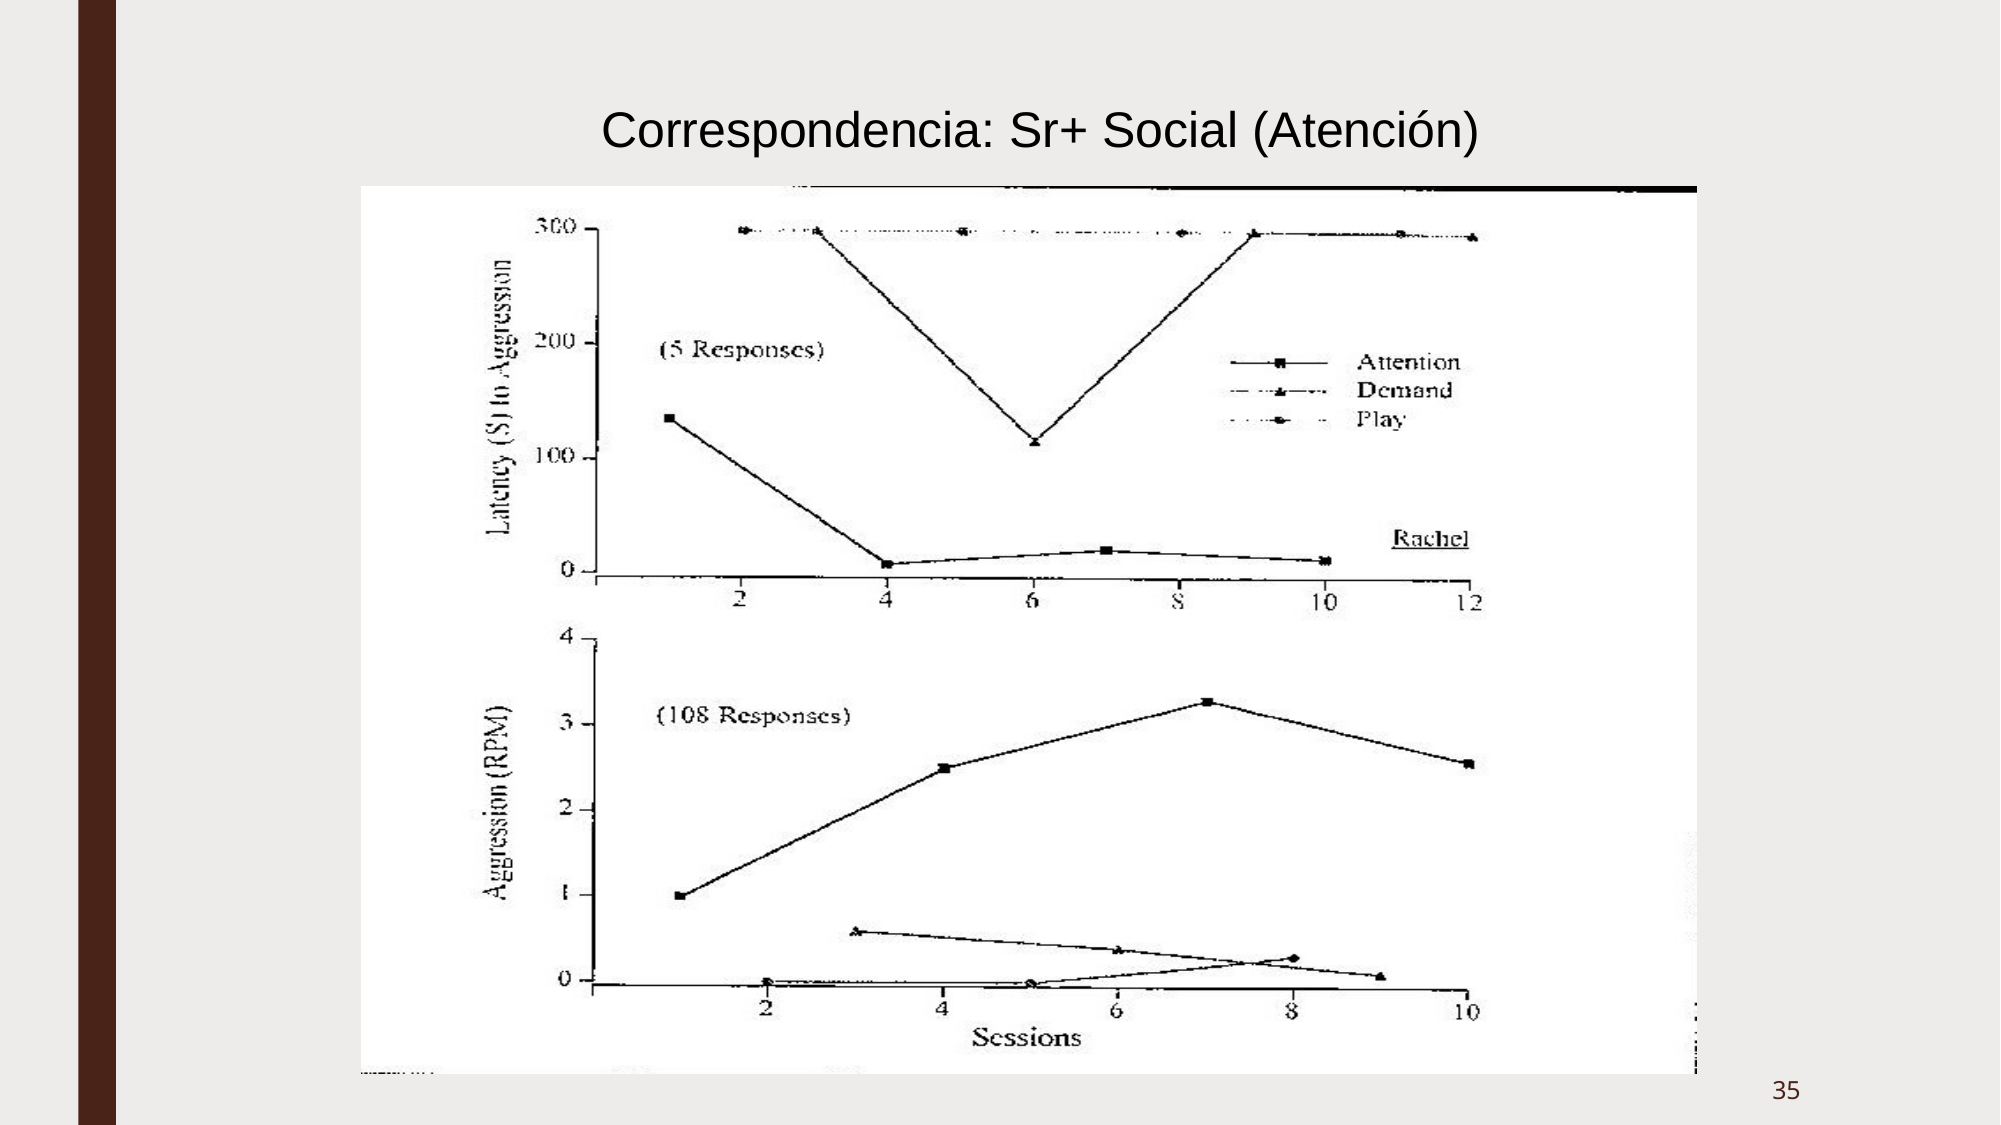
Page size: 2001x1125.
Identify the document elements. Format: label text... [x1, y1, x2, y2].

picture [361, 186, 1697, 1074]
slide_number 35 [1553, 1058, 1816, 1125]
text_box Correspondencia: Sr+ Social (Atención) [191, 90, 1891, 166]
